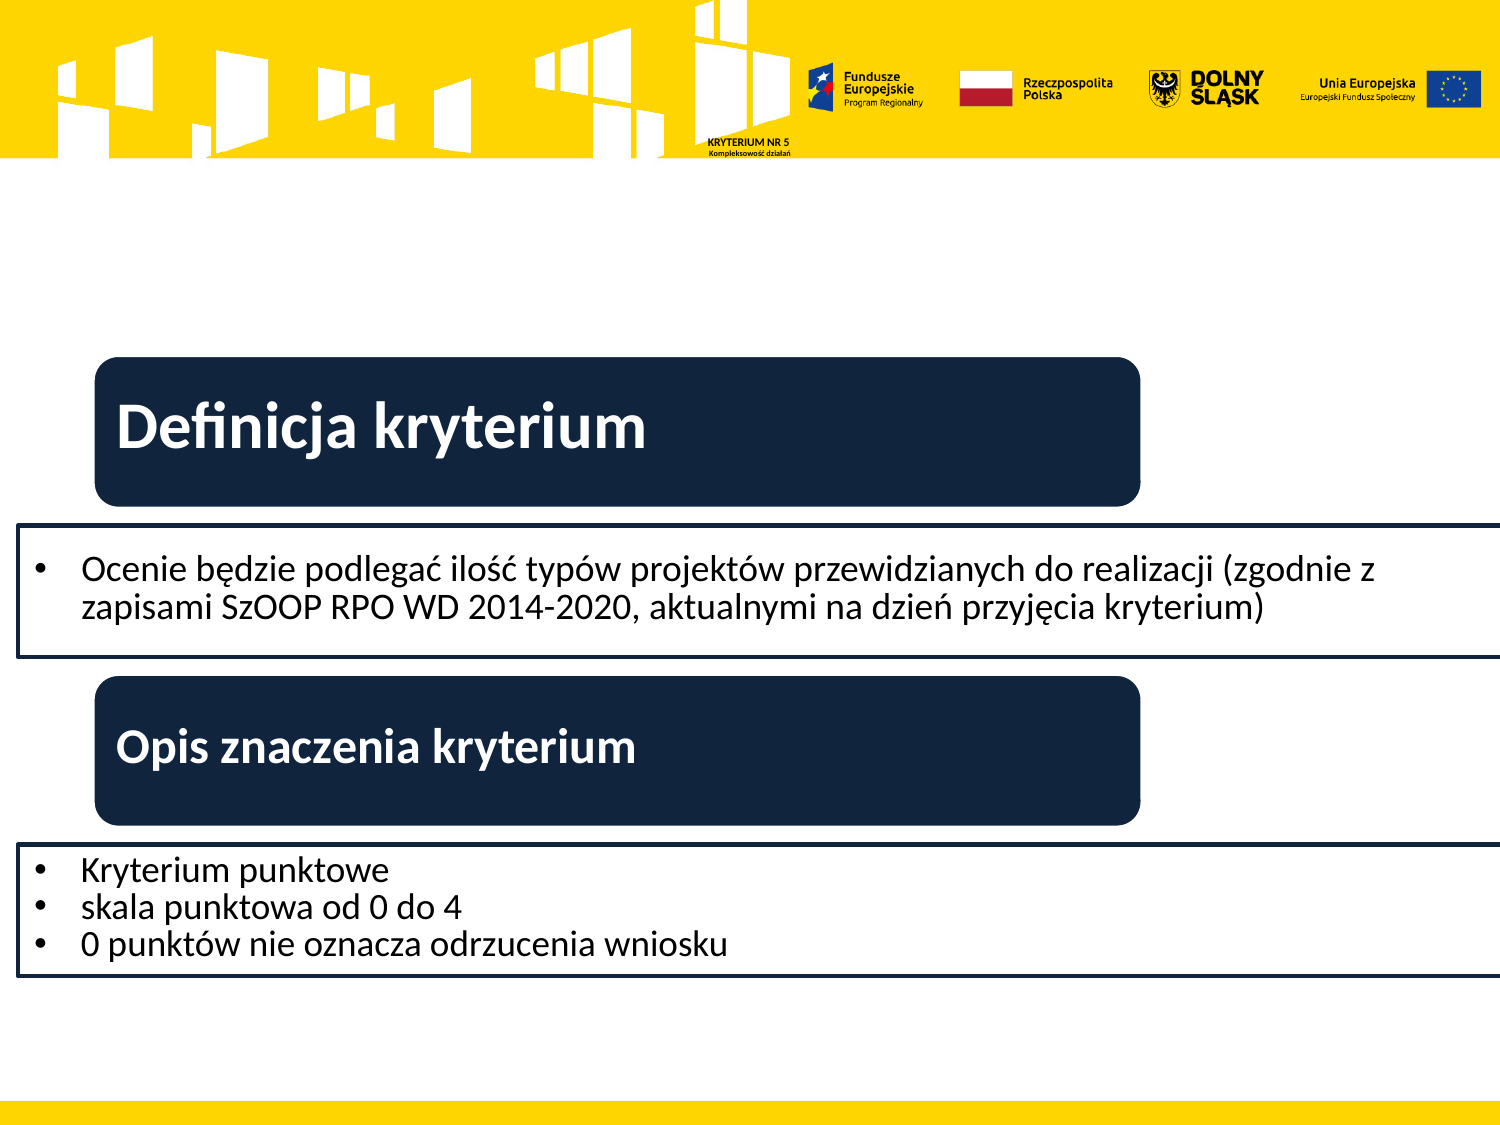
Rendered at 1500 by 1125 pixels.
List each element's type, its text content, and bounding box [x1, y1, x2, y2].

picture [0, 0, 1500, 1125]
title KRYTERIUM NR 5 Kompleksowość działań [75, 45, 1425, 197]
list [17, 337, 1500, 977]
